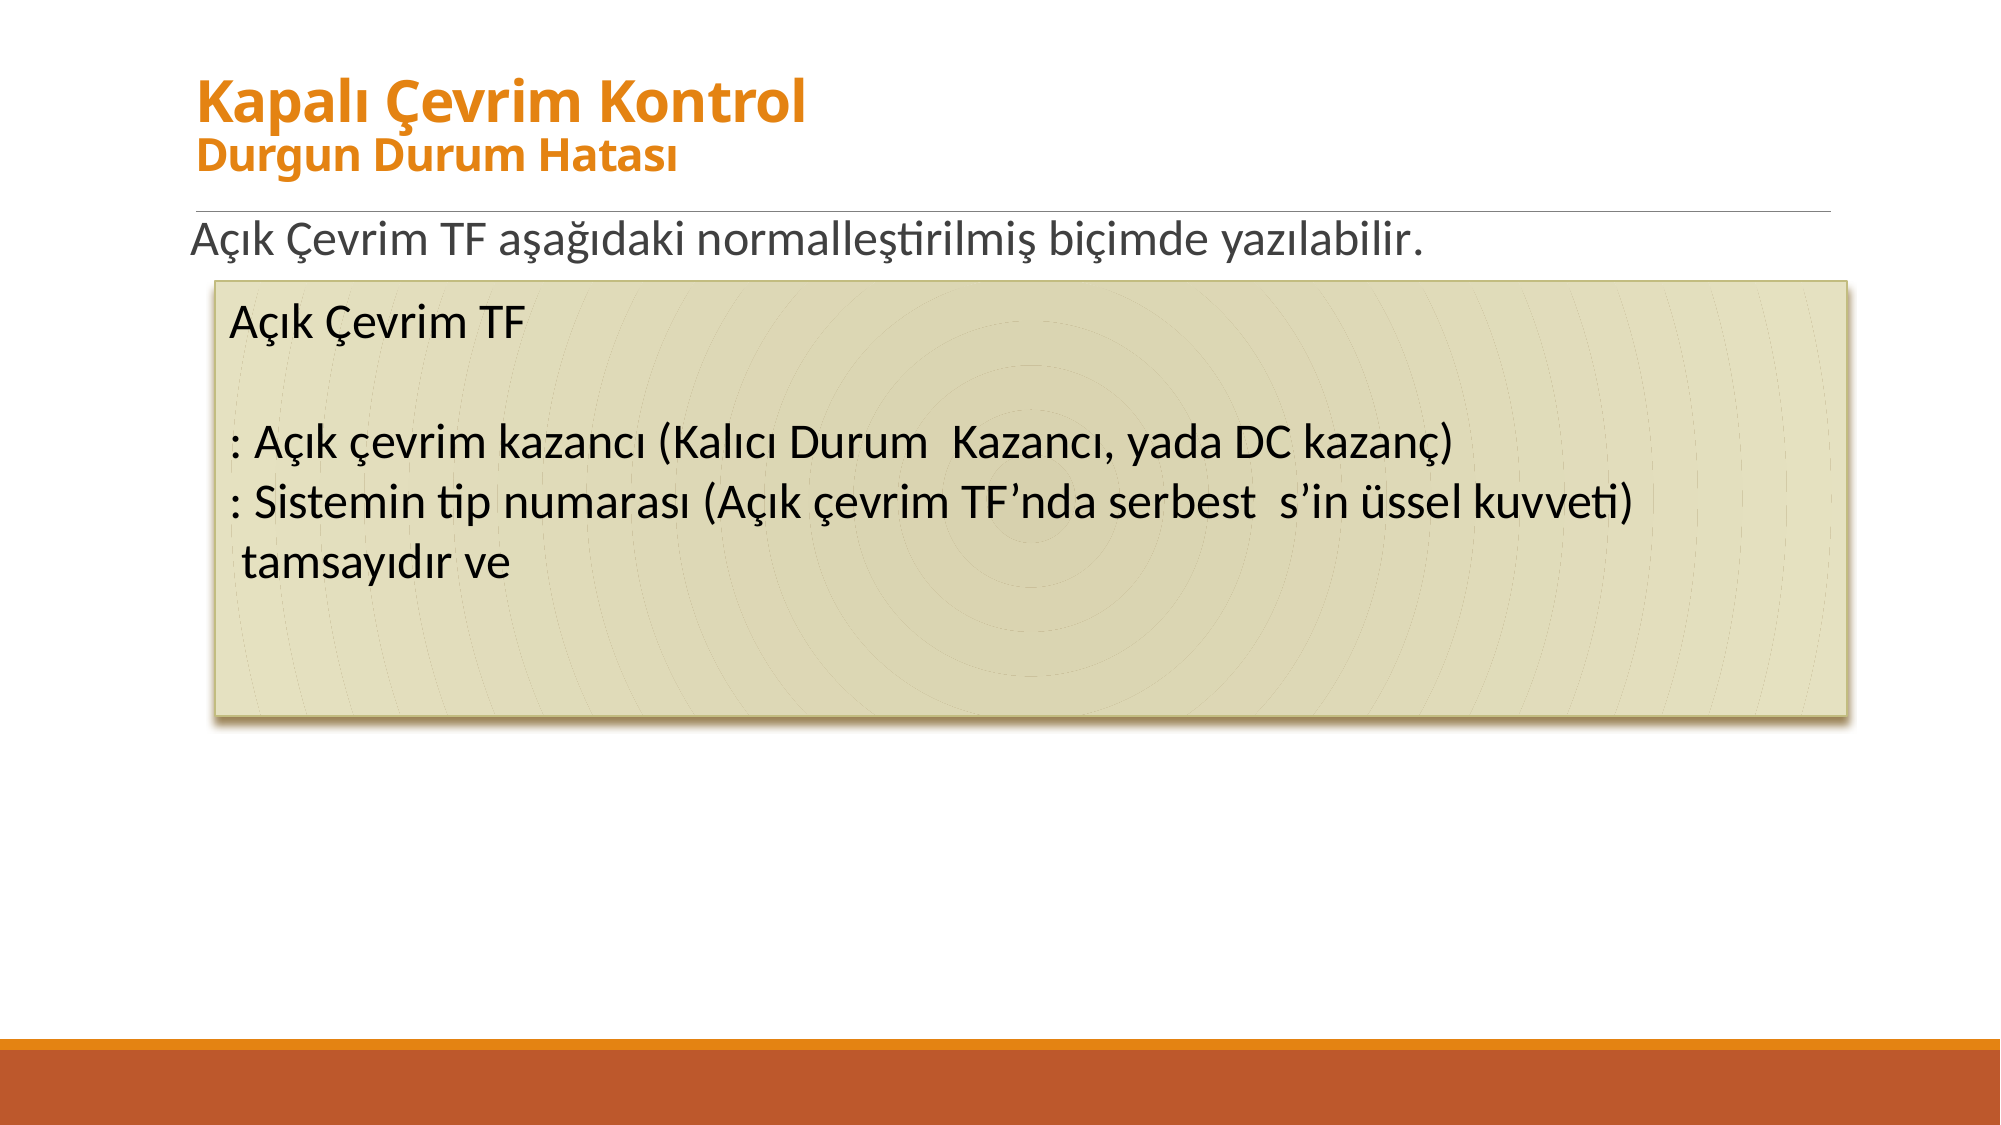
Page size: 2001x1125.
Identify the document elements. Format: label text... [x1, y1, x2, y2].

list Açık Çevrim TF aşağıdaki normalleştirilmiş biçimde yazılabilir. [190, 204, 1961, 319]
title Kapalı Çevrim Kontrol Durgun Durum Hatası [180, 47, 1830, 189]
